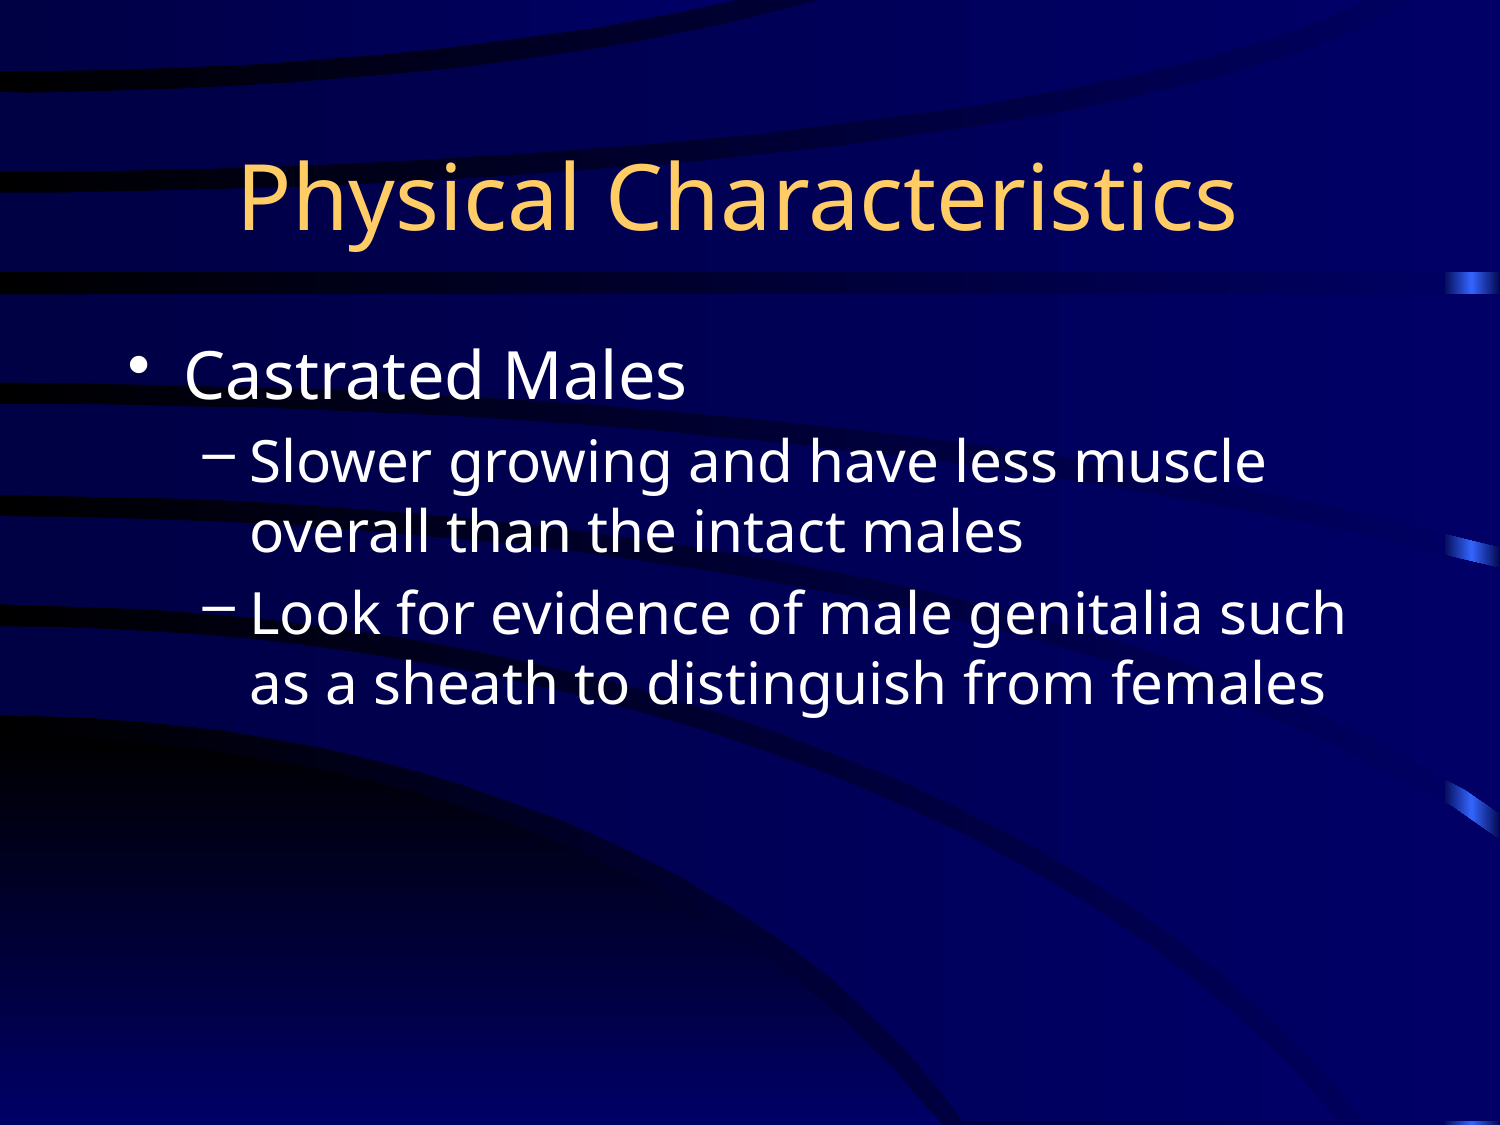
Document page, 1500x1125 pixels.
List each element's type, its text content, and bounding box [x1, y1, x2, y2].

title Physical Characteristics [112, 99, 1388, 288]
list Castrated Males Slower growing and have less muscle overall than the intact males Look for evidence of male genitalia such as a sheath to distinguish from females [112, 324, 1388, 1001]
